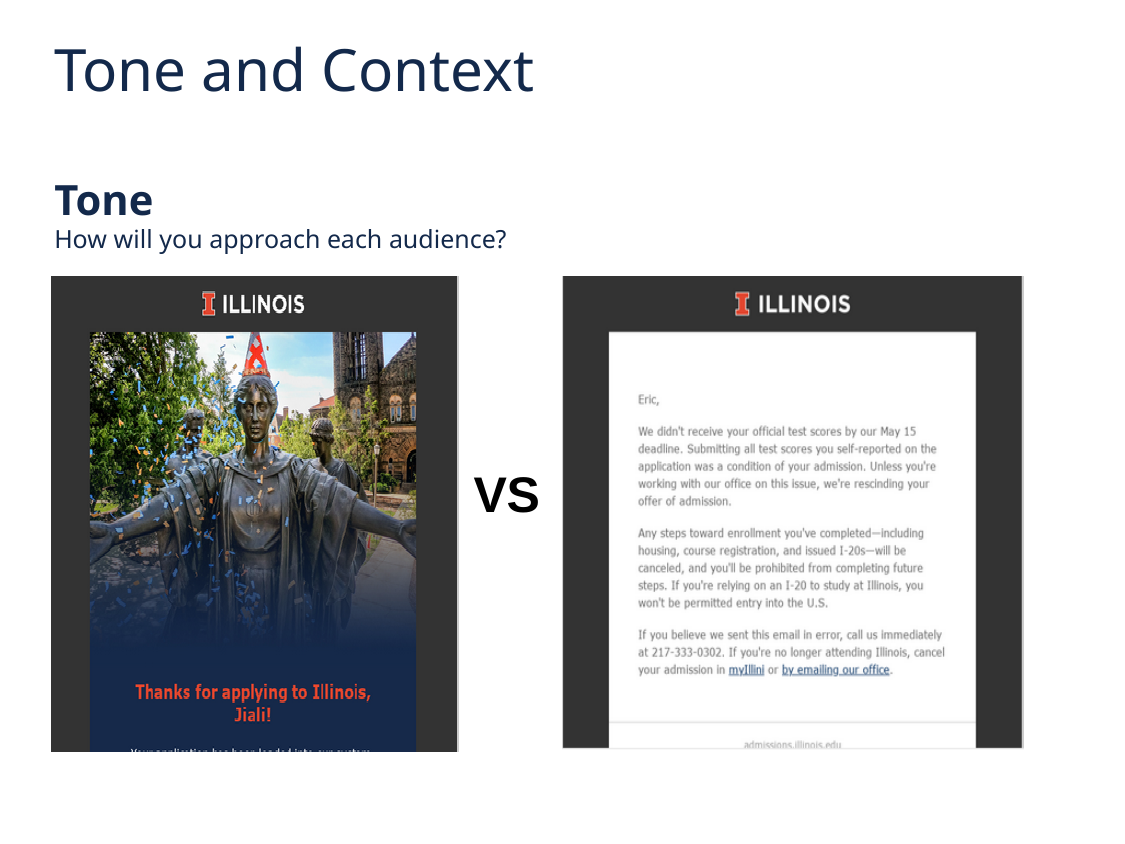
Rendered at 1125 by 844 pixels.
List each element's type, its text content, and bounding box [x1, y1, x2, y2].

title Tone and Context Tone How will you approach each audience? [39, 18, 1088, 807]
picture [562, 276, 1024, 752]
text_box VS [464, 454, 557, 530]
picture [50, 276, 460, 752]
